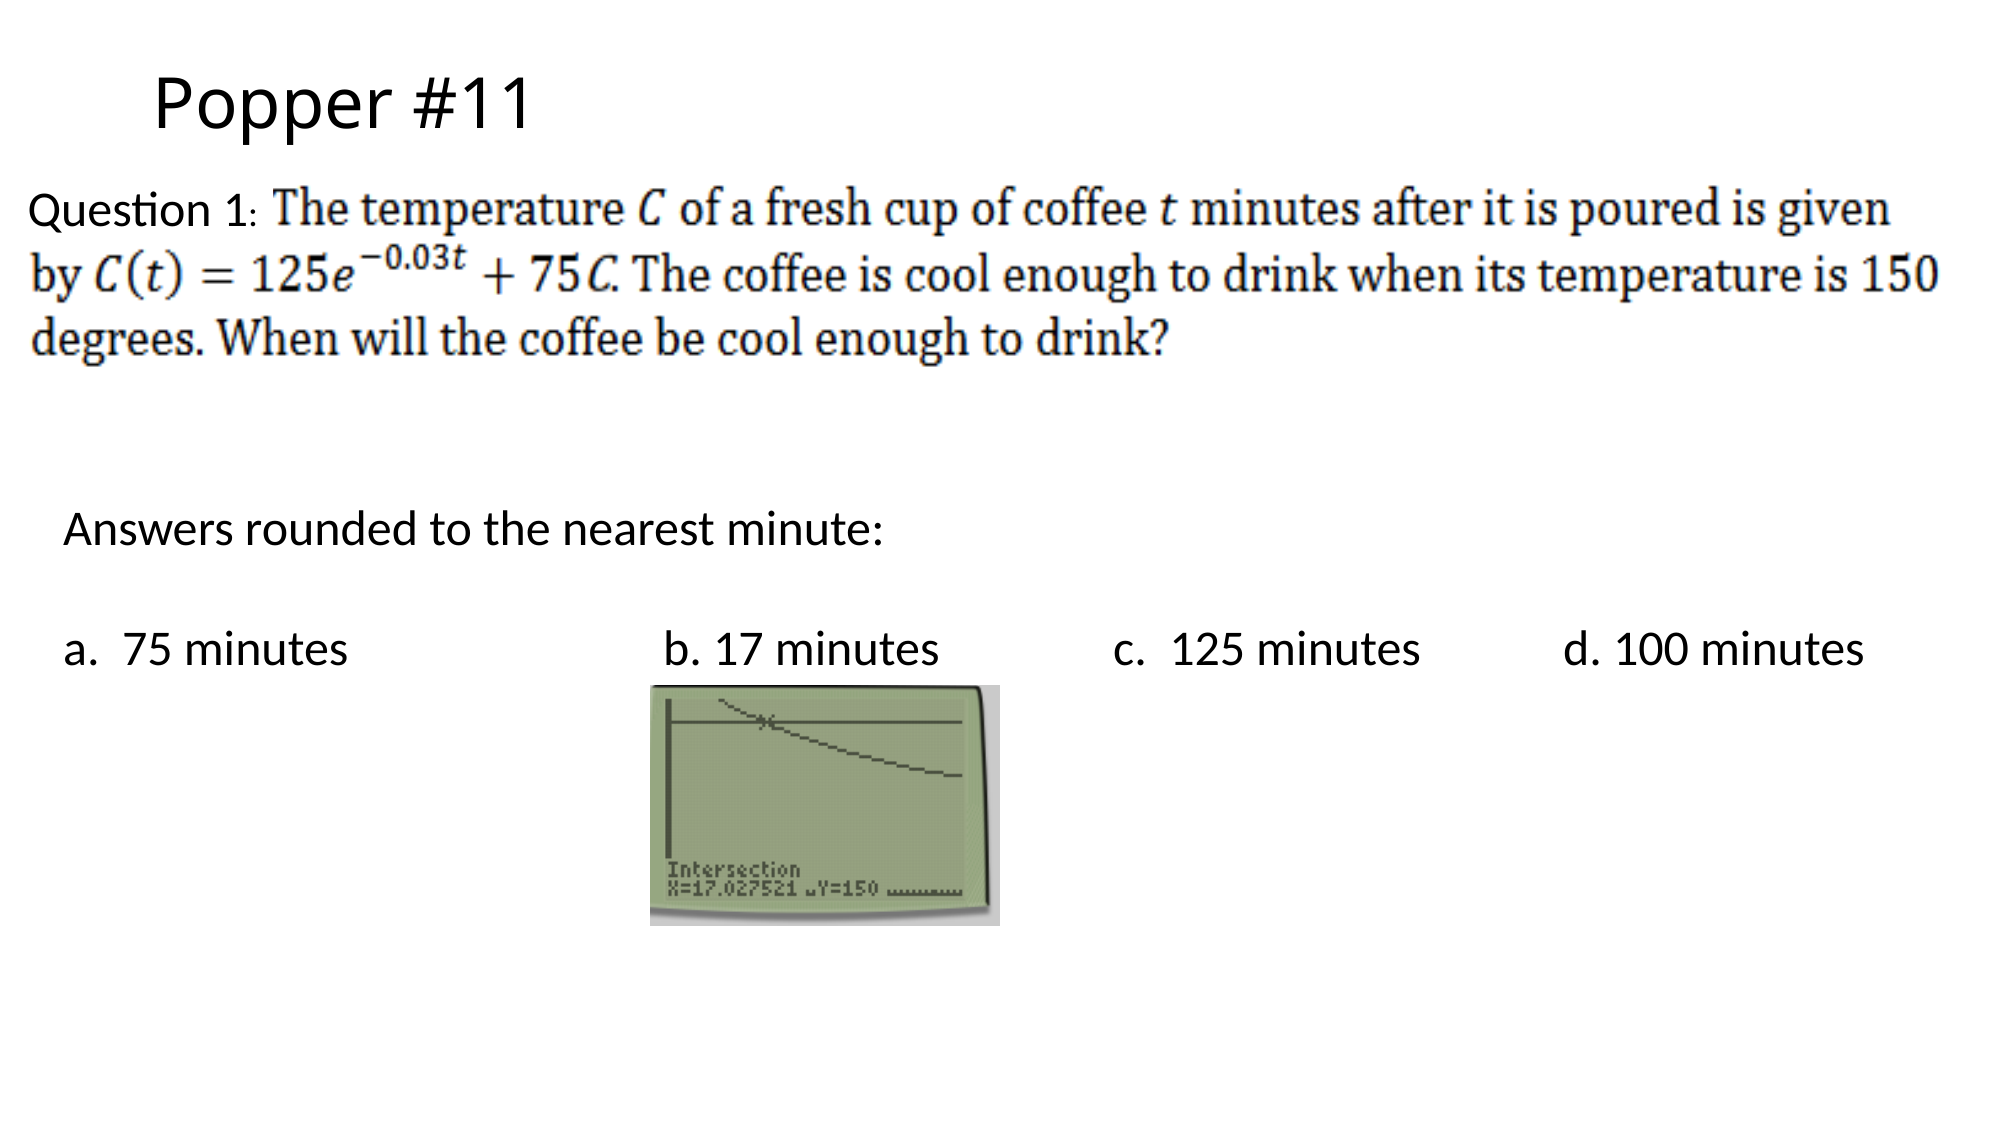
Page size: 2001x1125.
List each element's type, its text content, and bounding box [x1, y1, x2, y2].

text_box Answers rounded to the nearest minute: a. 75 minutes b. 17 minutes c. 125 minutes d. 100 minutes [48, 488, 2000, 684]
picture [649, 685, 1001, 927]
title Popper #11 [137, 59, 1863, 151]
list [0, 151, 2000, 415]
